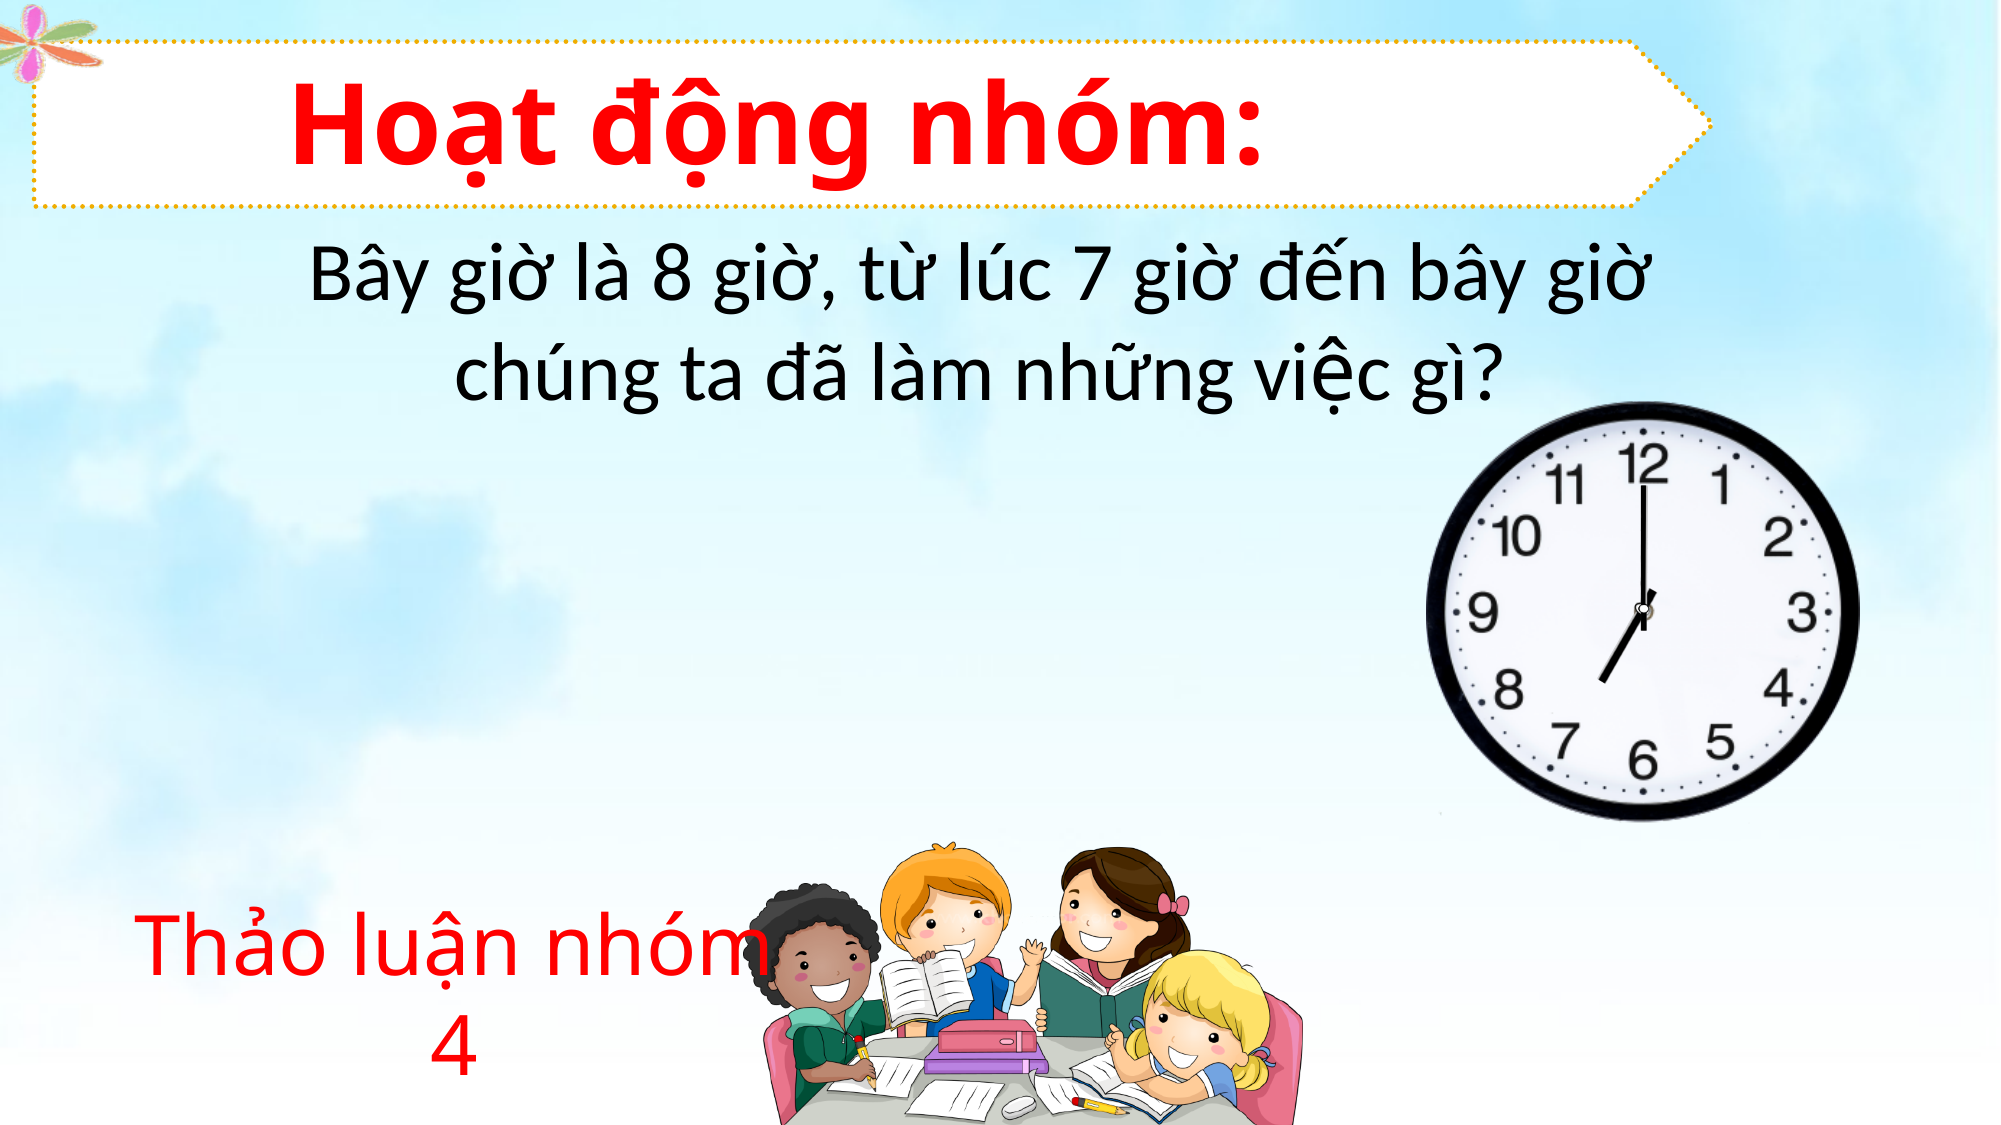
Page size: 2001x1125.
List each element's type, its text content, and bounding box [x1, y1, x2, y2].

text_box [1426, 390, 1860, 824]
text_box Bây giờ là 8 giờ, từ lúc 7 giờ đến bây giờ chúng ta đã làm những việc gì? [190, 209, 735, 425]
text_box Bây giờ là 8 giờ, từ lúc 7 giờ đến bây giờ chúng ta đã làm những việc gì? [943, 209, 1772, 425]
text_box Hoạt động nhóm: [943, 44, 1303, 195]
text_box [735, 0, 943, 978]
picture [0, 0, 2001, 1125]
text_box Thảo luận nhóm 4 [102, 884, 743, 1100]
text_box Hoạt động nhóm: [249, 44, 735, 195]
